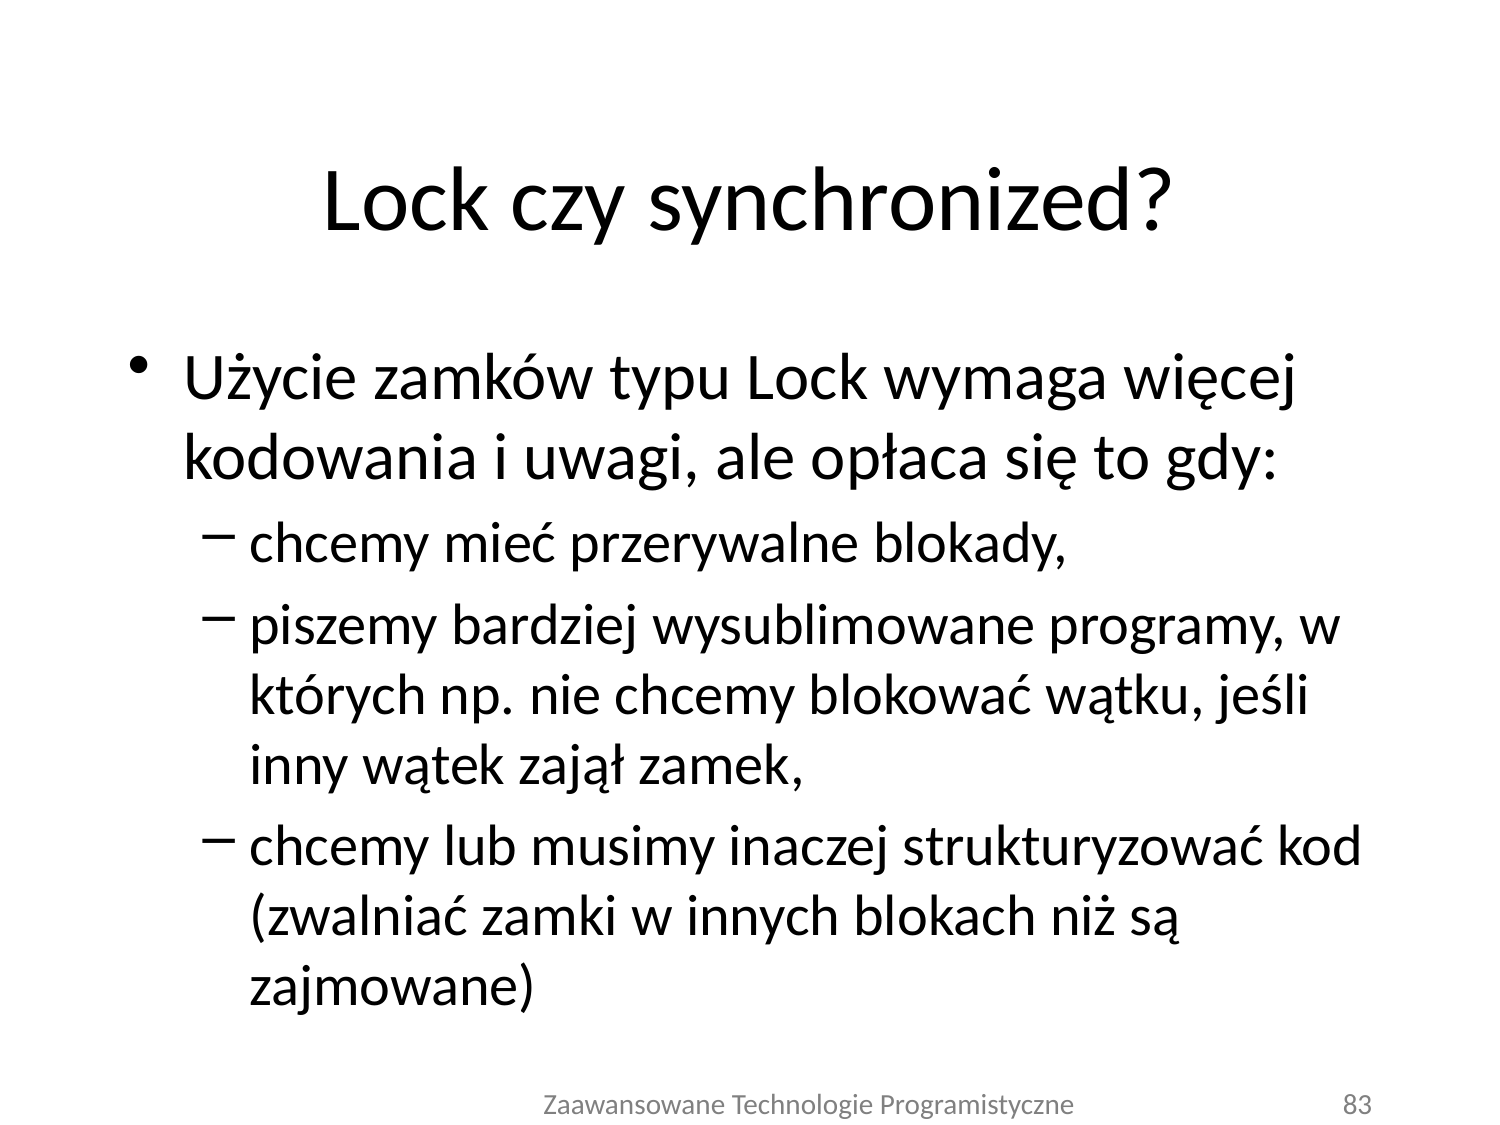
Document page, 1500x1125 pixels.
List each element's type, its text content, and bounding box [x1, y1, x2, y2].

title Lock czy synchronized? [112, 99, 1388, 288]
footer Zaawansowane Technologie Programistyczne [312, 1077, 1304, 1125]
slide_number 83 [1304, 1077, 1388, 1125]
list Użycie zamków typu Lock wymaga więcej kodowania i uwagi, ale opłaca się to gdy: chcemy mieć przerywalne blokady, piszemy bardziej wysublimowane programy, w których np. nie chcemy blokować wątku, jeśli inny wątek zajął zamek, chcemy lub musimy inaczej strukturyzować kod (zwalniać zamki w innych blokach niż są zajmowane) [112, 324, 1388, 1001]
